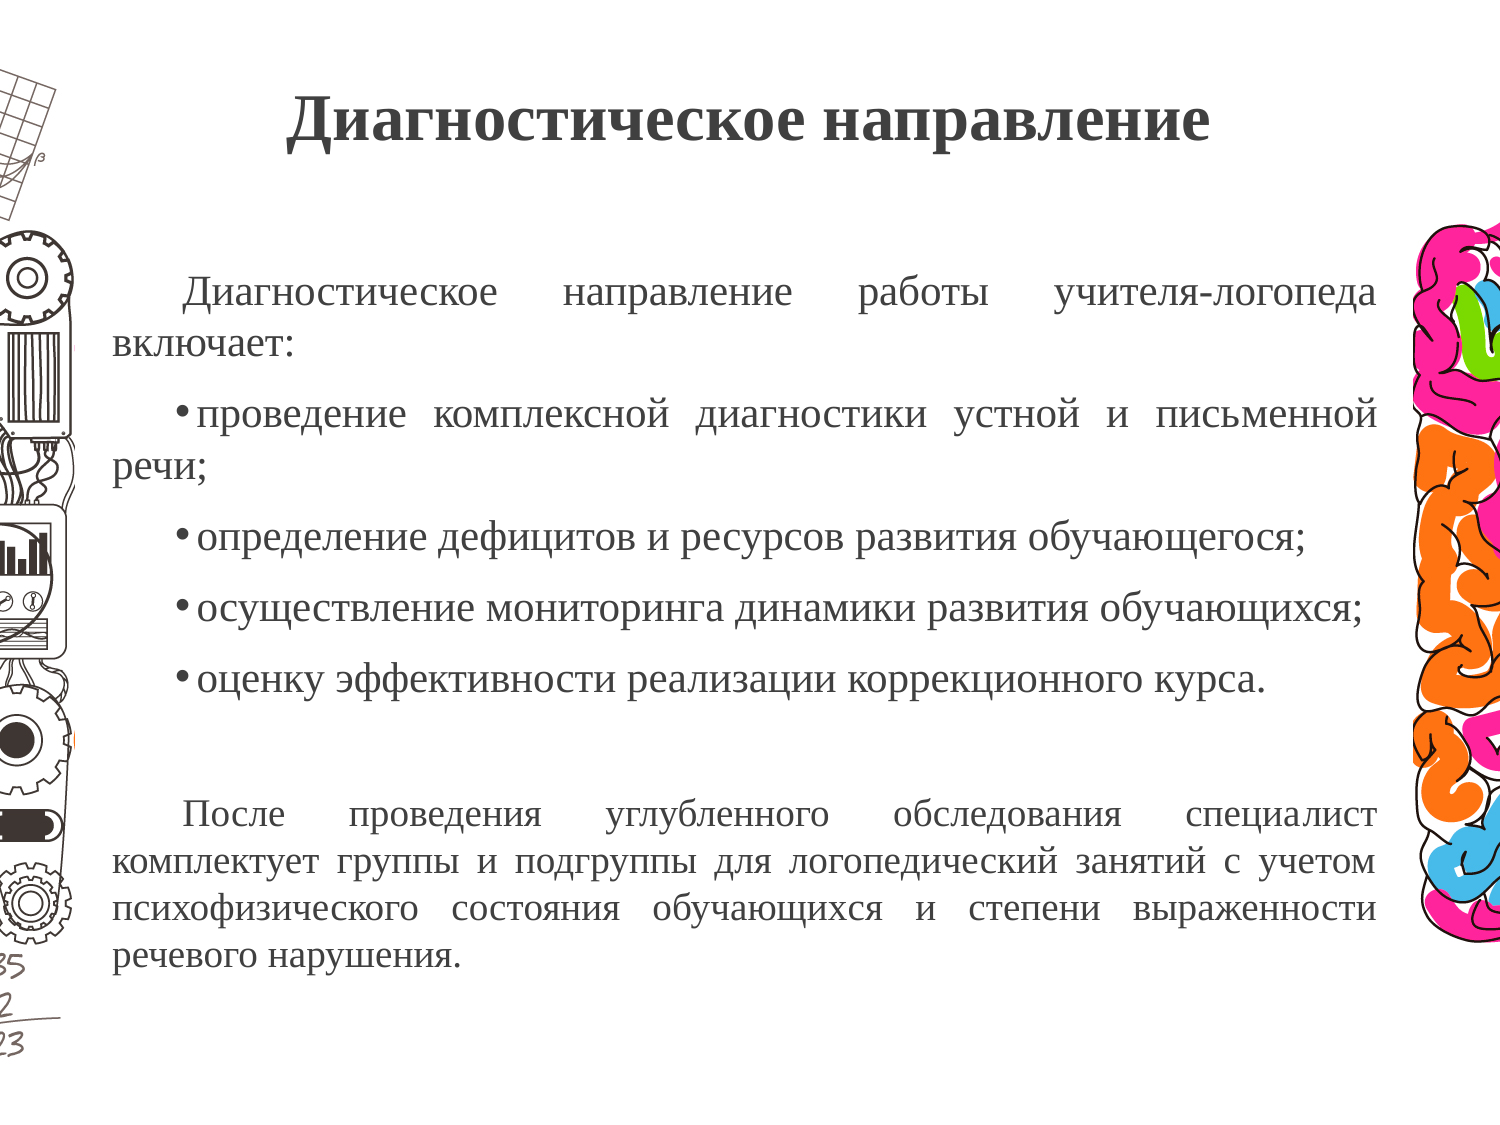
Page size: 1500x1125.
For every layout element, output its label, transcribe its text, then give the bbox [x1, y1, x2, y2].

title Диагностическое направление [103, 36, 1397, 201]
picture [0, 0, 1500, 1125]
list Диагностическое направление работы учителя-логопеда включает: проведение комплексной диагностики устной и пись­менной речи; определение дефицитов и ресурсов развития обучаю­щегося; осуществление мониторинга динамики развития обу­чающихся; оценку эффективности реализации коррекционного курса. После проведения углубленного обследования специа­лист комплектует группы и подгруппы для логопедический занятий с учетом психофизического состояния обучающих­ся и степени выраженности речевого нарушения. [61, 254, 1393, 1023]
